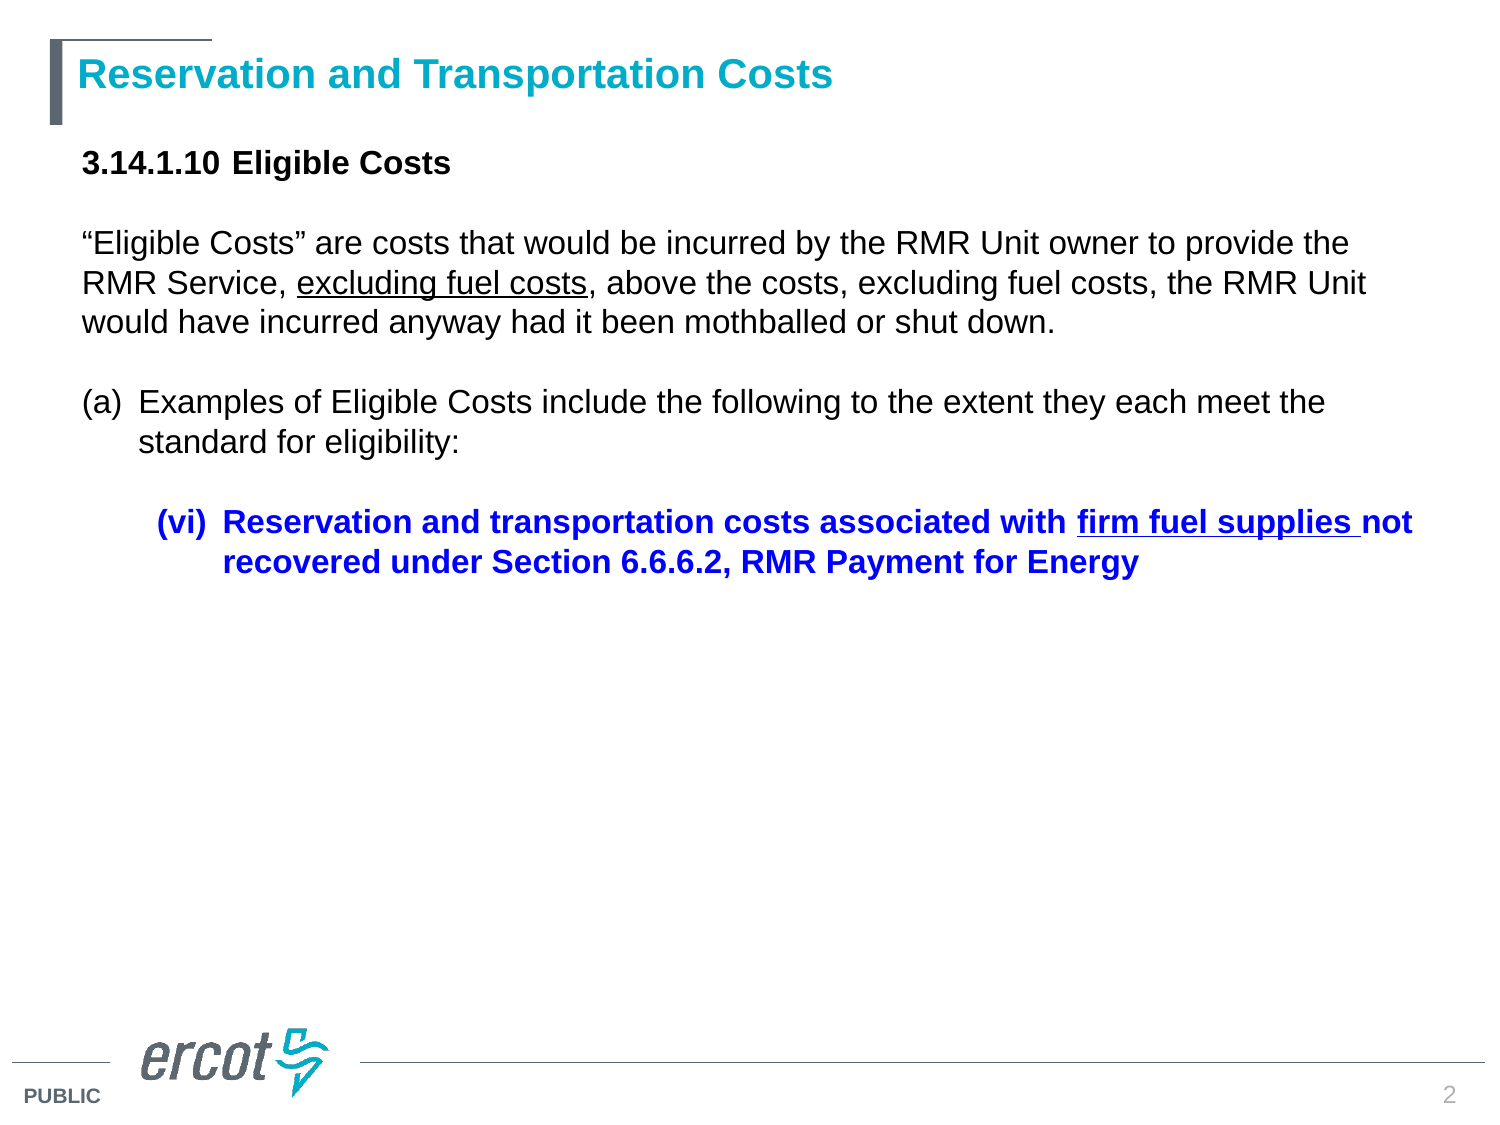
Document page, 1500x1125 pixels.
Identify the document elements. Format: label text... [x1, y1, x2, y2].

slide_number 2 [1412, 1076, 1488, 1112]
text_box 3.14.1.10 Eligible Costs “Eligible Costs” are costs that would be incurred by the RMR Unit owner to provide the RMR Service, excluding fuel costs, above the costs, excluding fuel costs, the RMR Unit would have incurred anyway had it been mothballed or shut down. Examples of Eligible Costs include the following to the extent they each meet the standard for eligibility: Reservation and transportation costs associated with firm fuel supplies not recovered under Section 6.6.6.2, RMR Payment for Energy [67, 133, 1450, 628]
title Reservation and Transportation Costs [62, 39, 1450, 228]
picture [137, 1024, 332, 1100]
